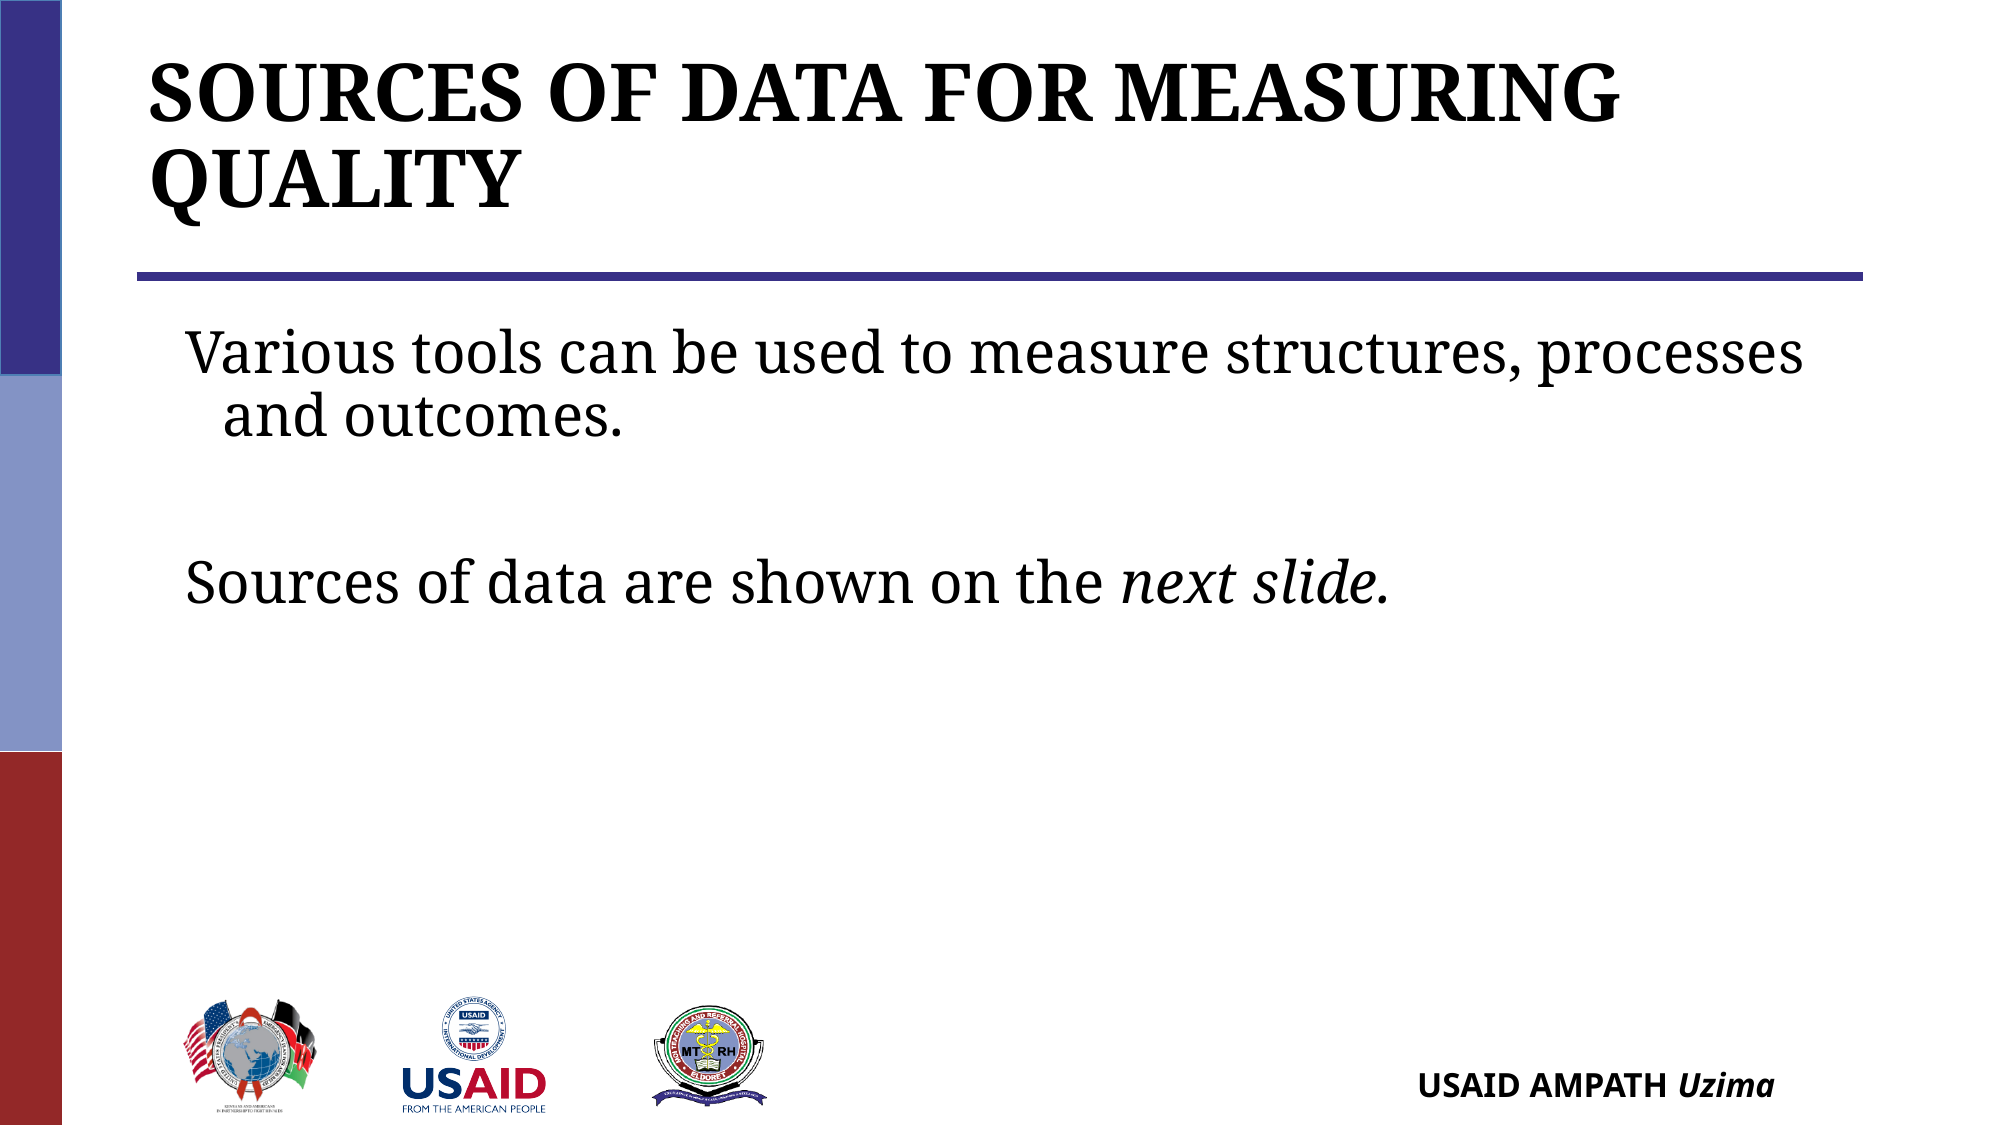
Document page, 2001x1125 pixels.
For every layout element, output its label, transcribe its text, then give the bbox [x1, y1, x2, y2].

picture [371, 966, 577, 1125]
list Various tools can be used to measure structures, processes and outcomes. Sources of data are shown on the next slide. [170, 315, 1872, 697]
title SOURCES OF DATA FOR MEASURING QUALITY [133, 45, 1932, 233]
picture [649, 1003, 770, 1110]
picture [183, 999, 317, 1114]
